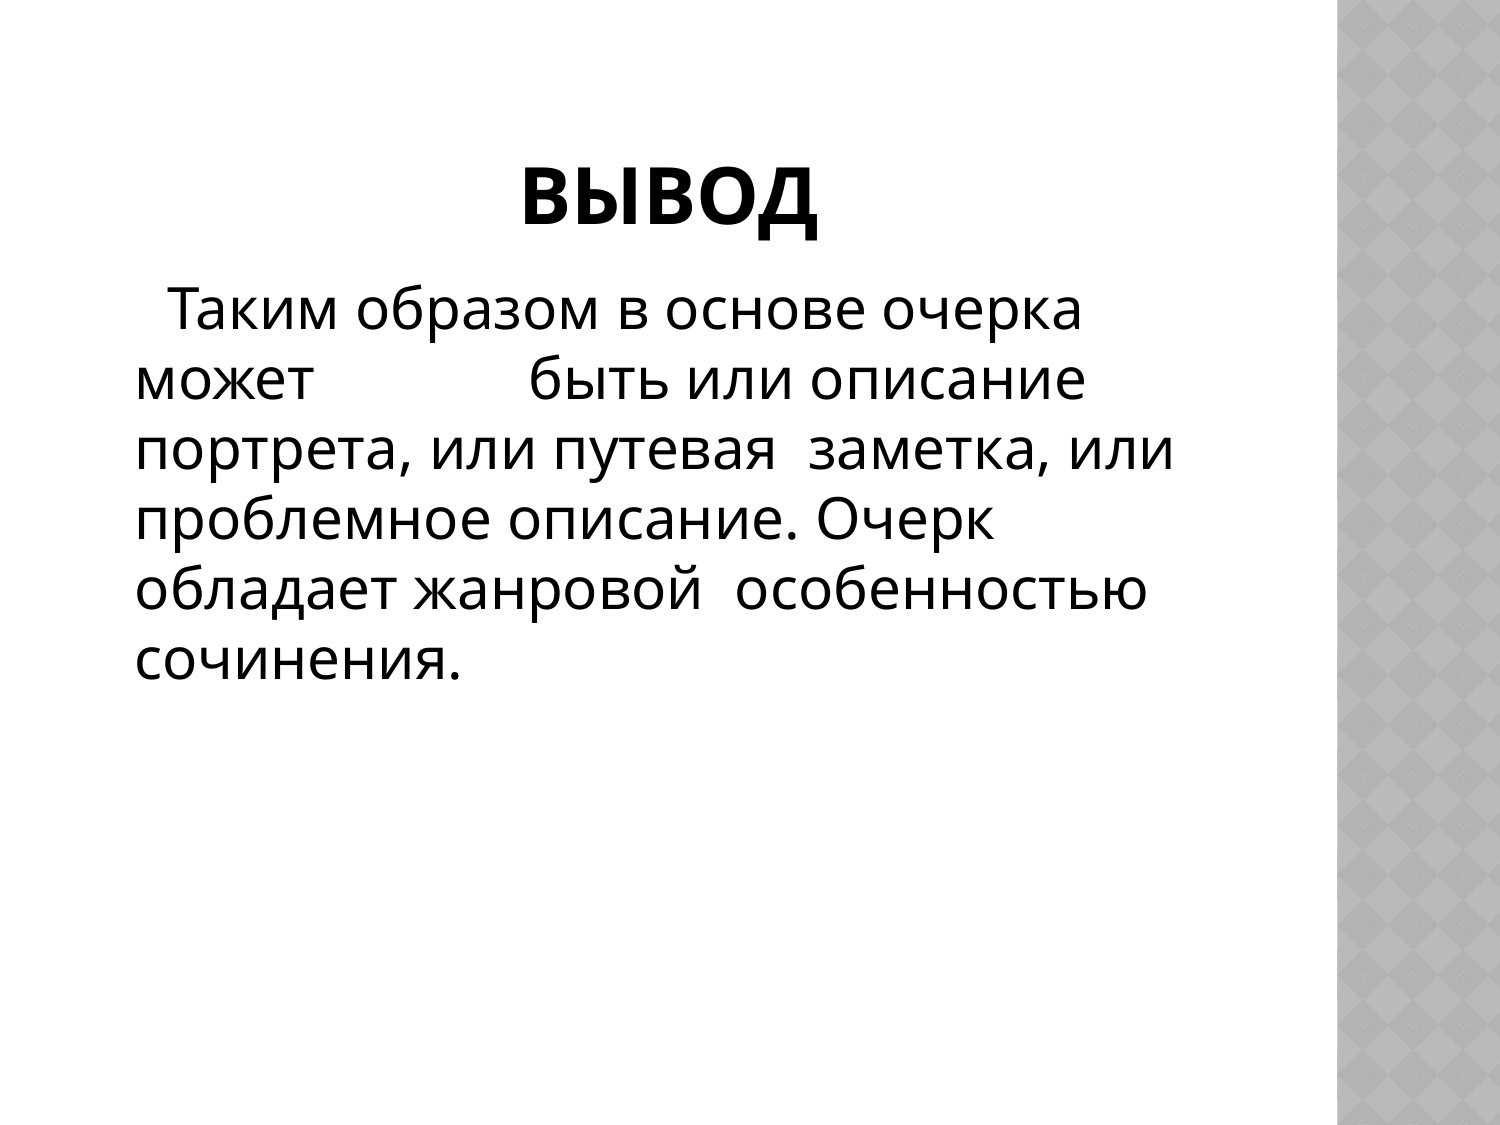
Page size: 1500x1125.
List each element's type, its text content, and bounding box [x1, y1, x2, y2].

list Таким образом в основе очерка может быть или описание портрета, или путевая заметка, или проблемное описание. Очерк обладает жанровой особенностью сочинения. [75, 264, 1263, 1059]
title Вывод [75, 52, 1263, 240]
